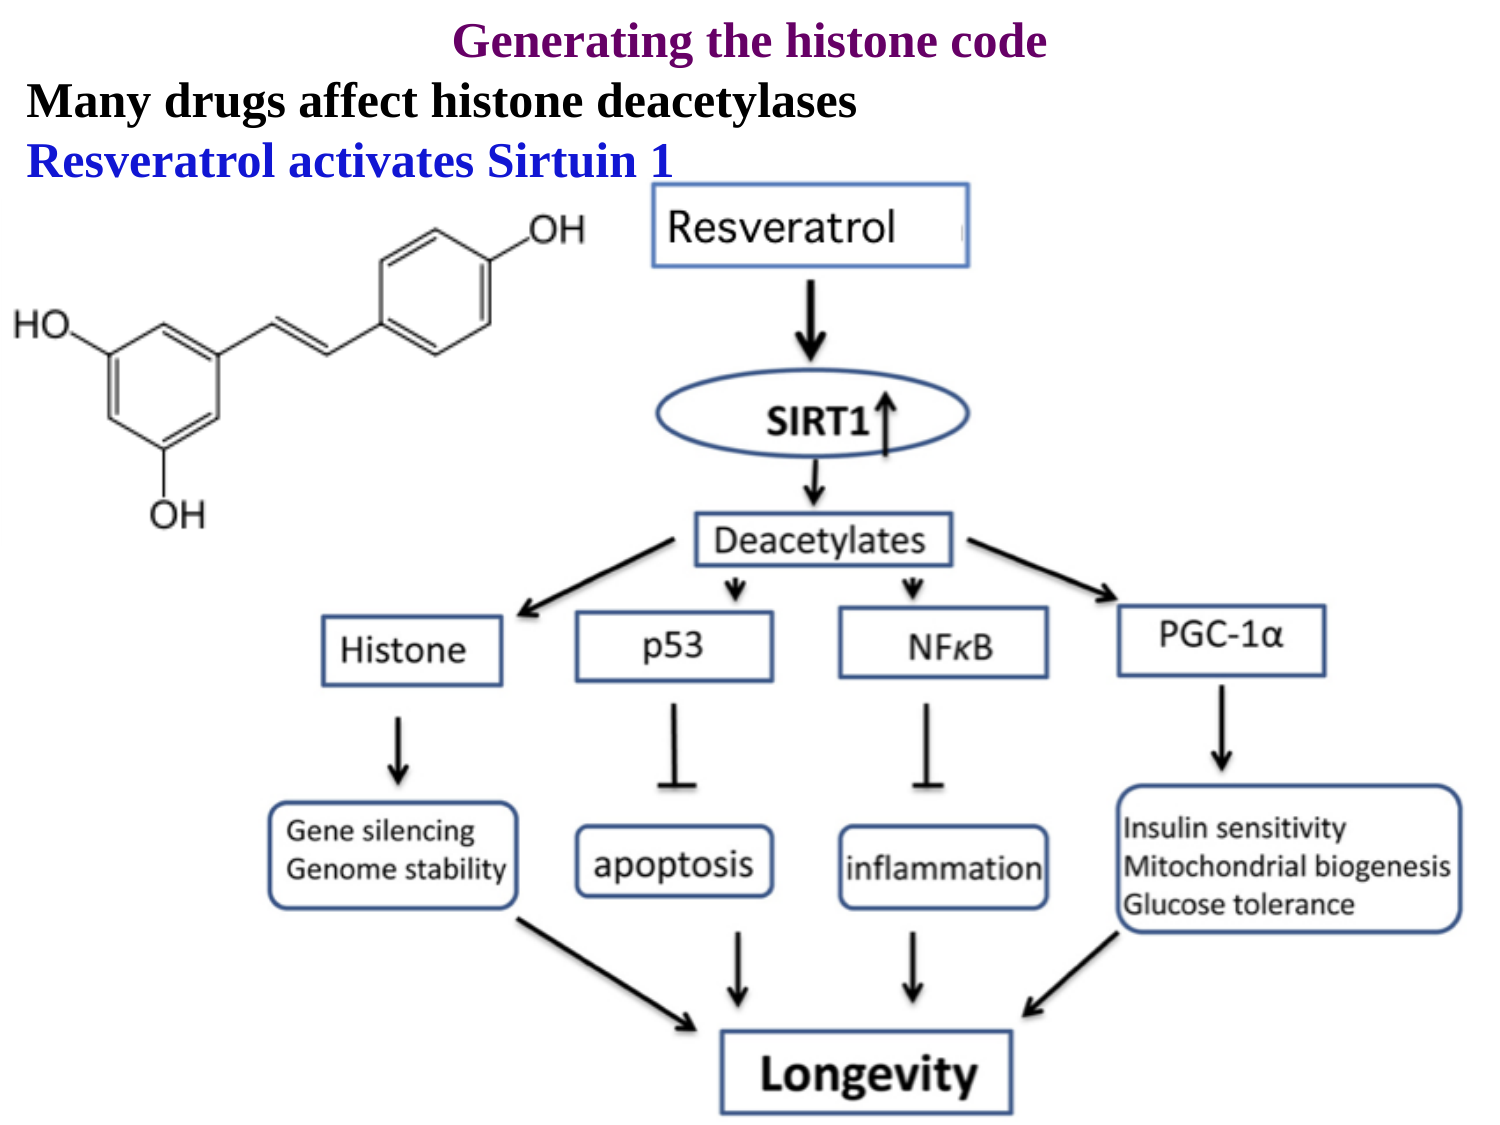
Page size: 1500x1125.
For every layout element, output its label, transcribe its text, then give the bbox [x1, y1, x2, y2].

picture [0, 174, 1500, 1125]
text_box Generating the histone code Many drugs affect histone deacetylases Resveratrol activates Sirtuin 1 [11, 0, 1489, 198]
